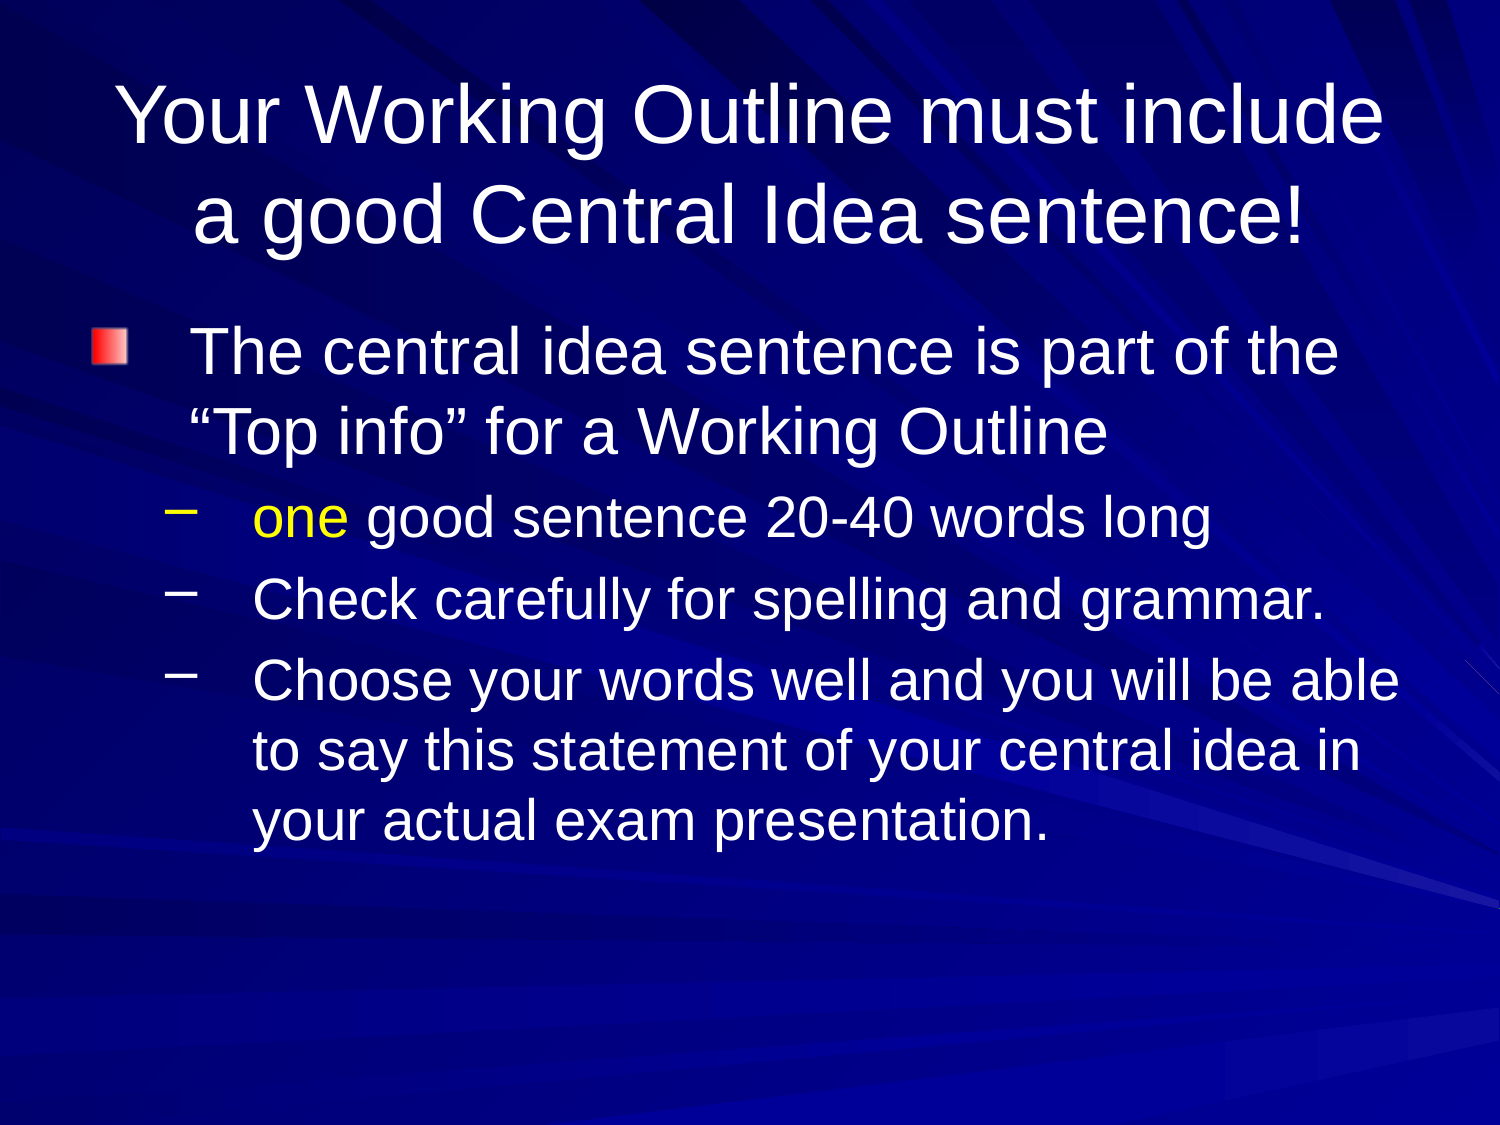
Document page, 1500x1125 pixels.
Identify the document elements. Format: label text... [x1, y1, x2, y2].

title Your Working Outline must include a good Central Idea sentence! [75, 45, 1425, 275]
list The central idea sentence is part of the “Top info” for a Working Outline one good sentence 20-40 words long Check carefully for spelling and grammar. Choose your words well and you will be able to say this statement of your central idea in your actual exam presentation. [75, 299, 1425, 938]
picture [90, 326, 132, 369]
